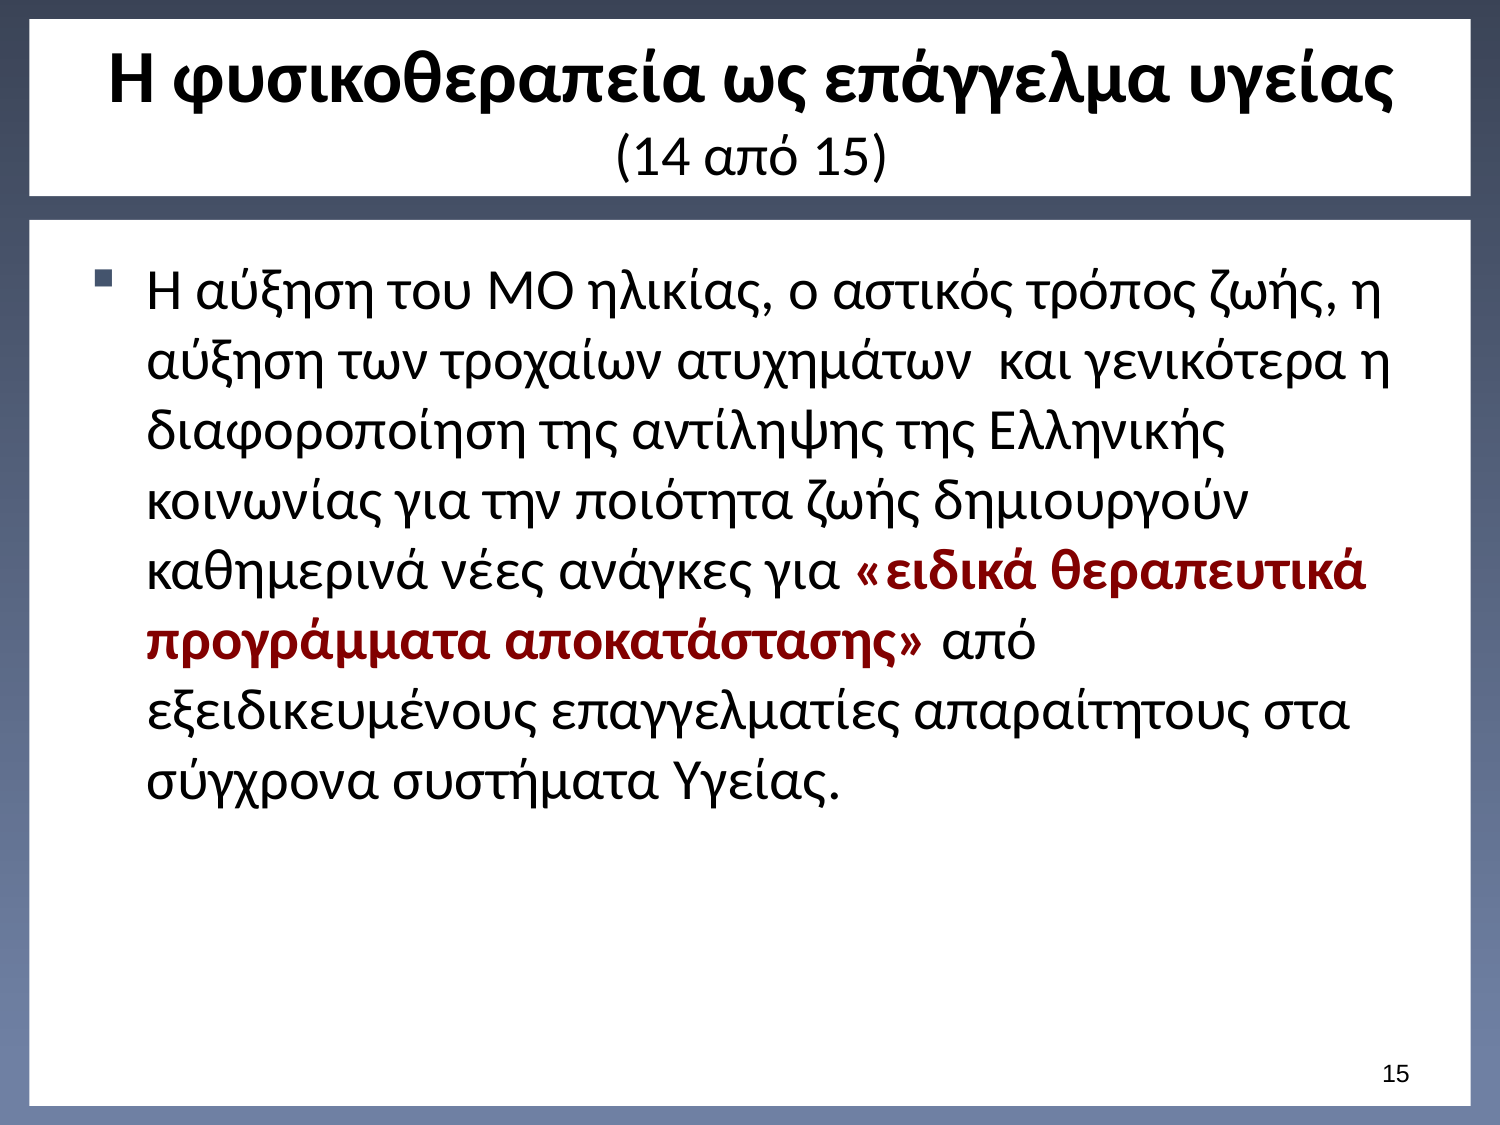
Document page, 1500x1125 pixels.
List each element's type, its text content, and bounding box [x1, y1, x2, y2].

title Η φυσικοθεραπεία ως επάγγελμα υγείας (14 από 15) [76, 19, 1427, 197]
slide_number 14 [1074, 1042, 1425, 1103]
list Η αύξηση του ΜΟ ηλικίας, ο αστικός τρόπος ζωής, η αύξηση των τροχαίων ατυχημάτων και γενικότερα η διαφοροποίηση της αντίληψης της Ελληνικής κοινωνίας για την ποιότητα ζωής δημιουργούν καθημερινά νέες ανάγκες για «ειδικά θεραπευτικά προγράμματα αποκατάστασης» από εξειδικευμένους επαγγελματίες απαραίτητους στα σύγχρονα συστήματα Υγείας. [75, 243, 1425, 1024]
